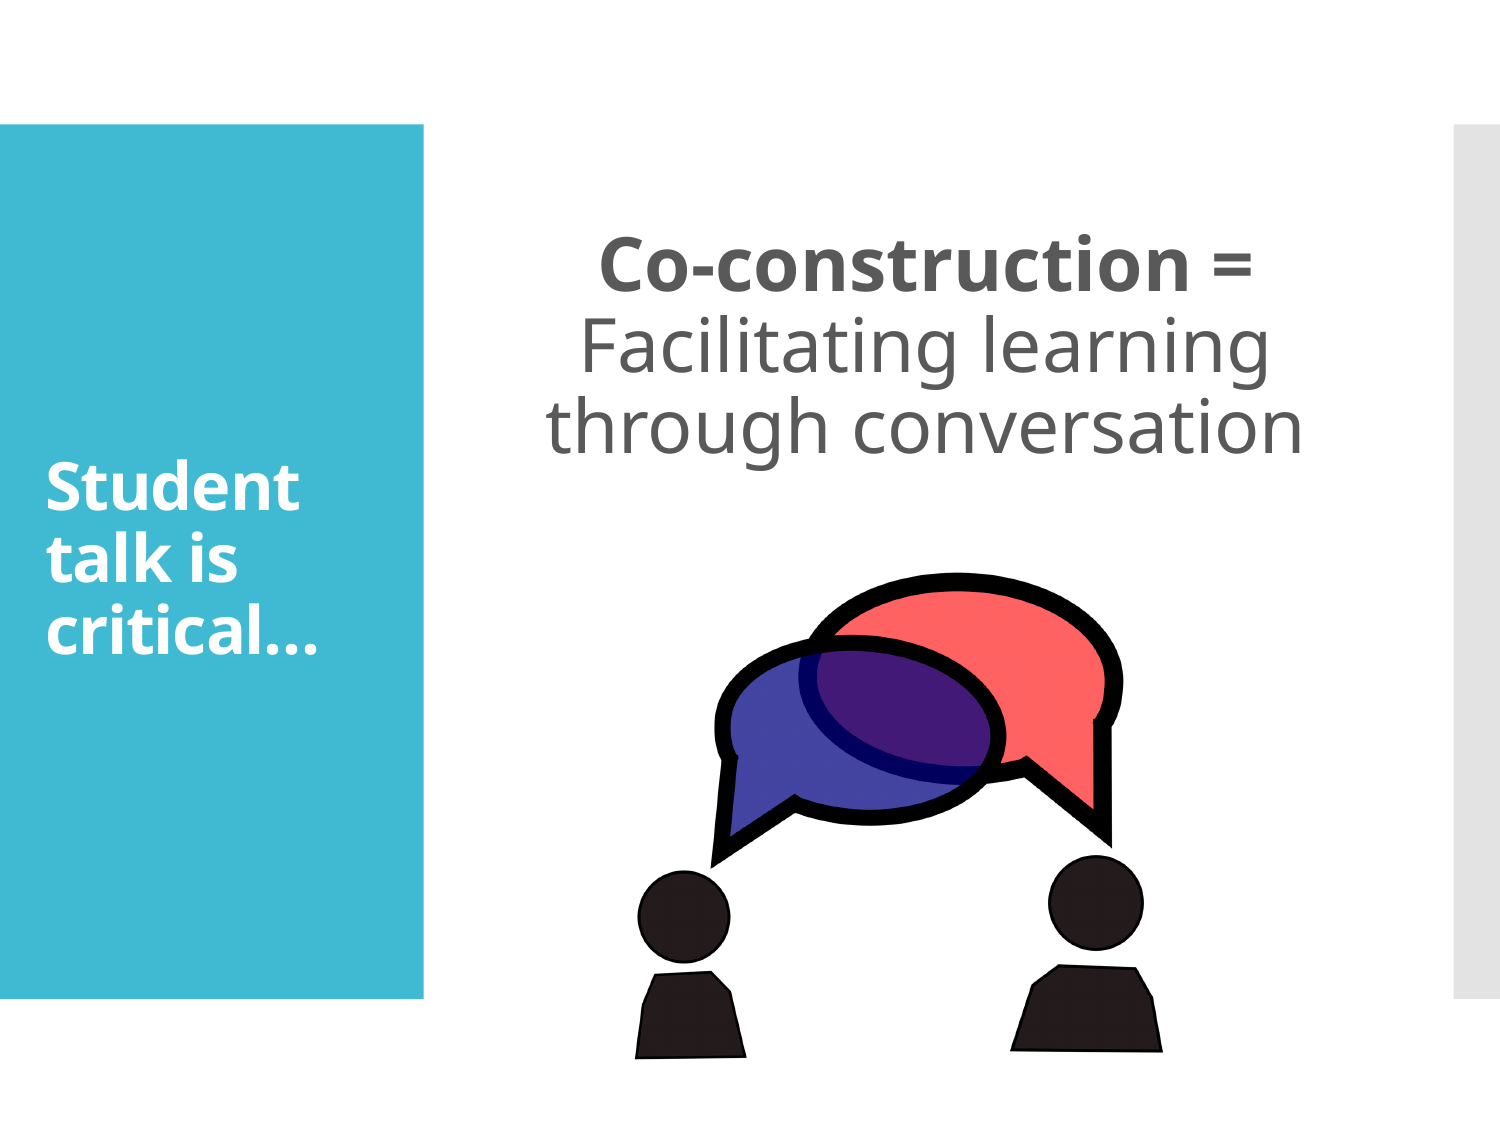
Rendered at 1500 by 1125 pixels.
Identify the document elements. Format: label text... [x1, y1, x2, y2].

list Co-construction = Facilitating learning through conversation [476, 141, 1376, 555]
picture [632, 571, 1164, 1060]
title Student talk is critical… [30, 183, 407, 939]
